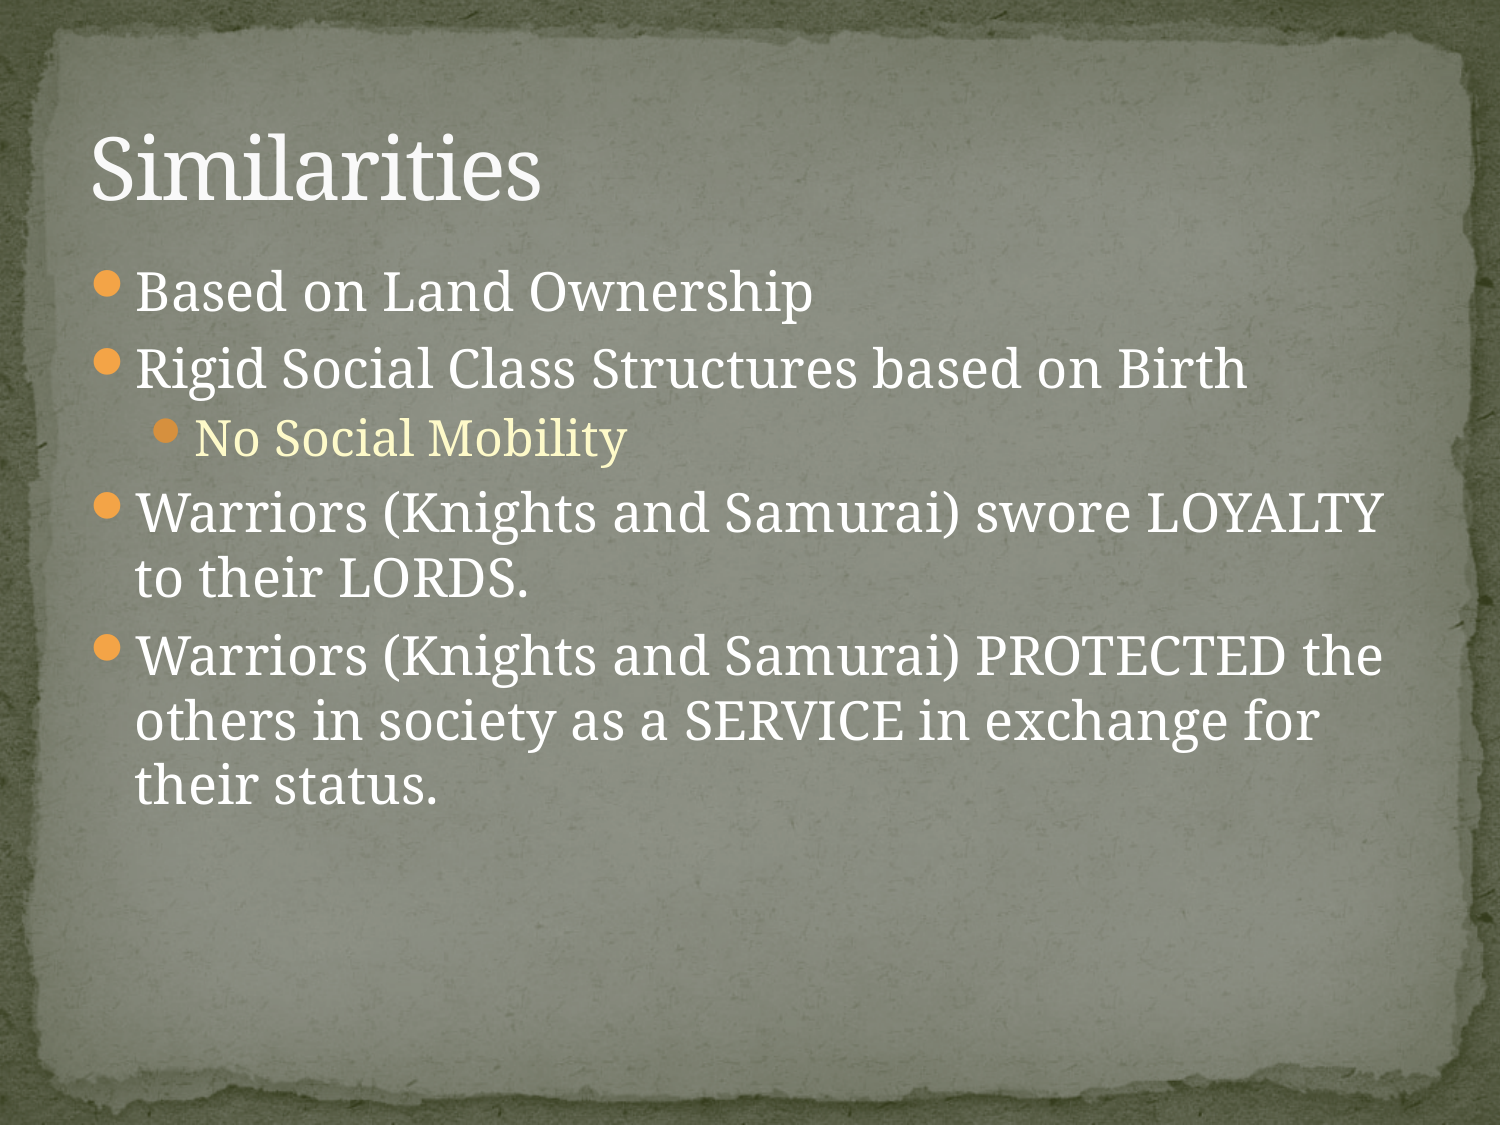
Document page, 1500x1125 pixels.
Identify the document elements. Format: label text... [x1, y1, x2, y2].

title Similarities [74, 24, 1425, 225]
list Based on Land Ownership Rigid Social Class Structures based on Birth No Social Mobility Warriors (Knights and Samurai) swore LOYALTY to their LORDS. Warriors (Knights and Samurai) PROTECTED the others in society as a SERVICE in exchange for their status. [75, 249, 1425, 1000]
